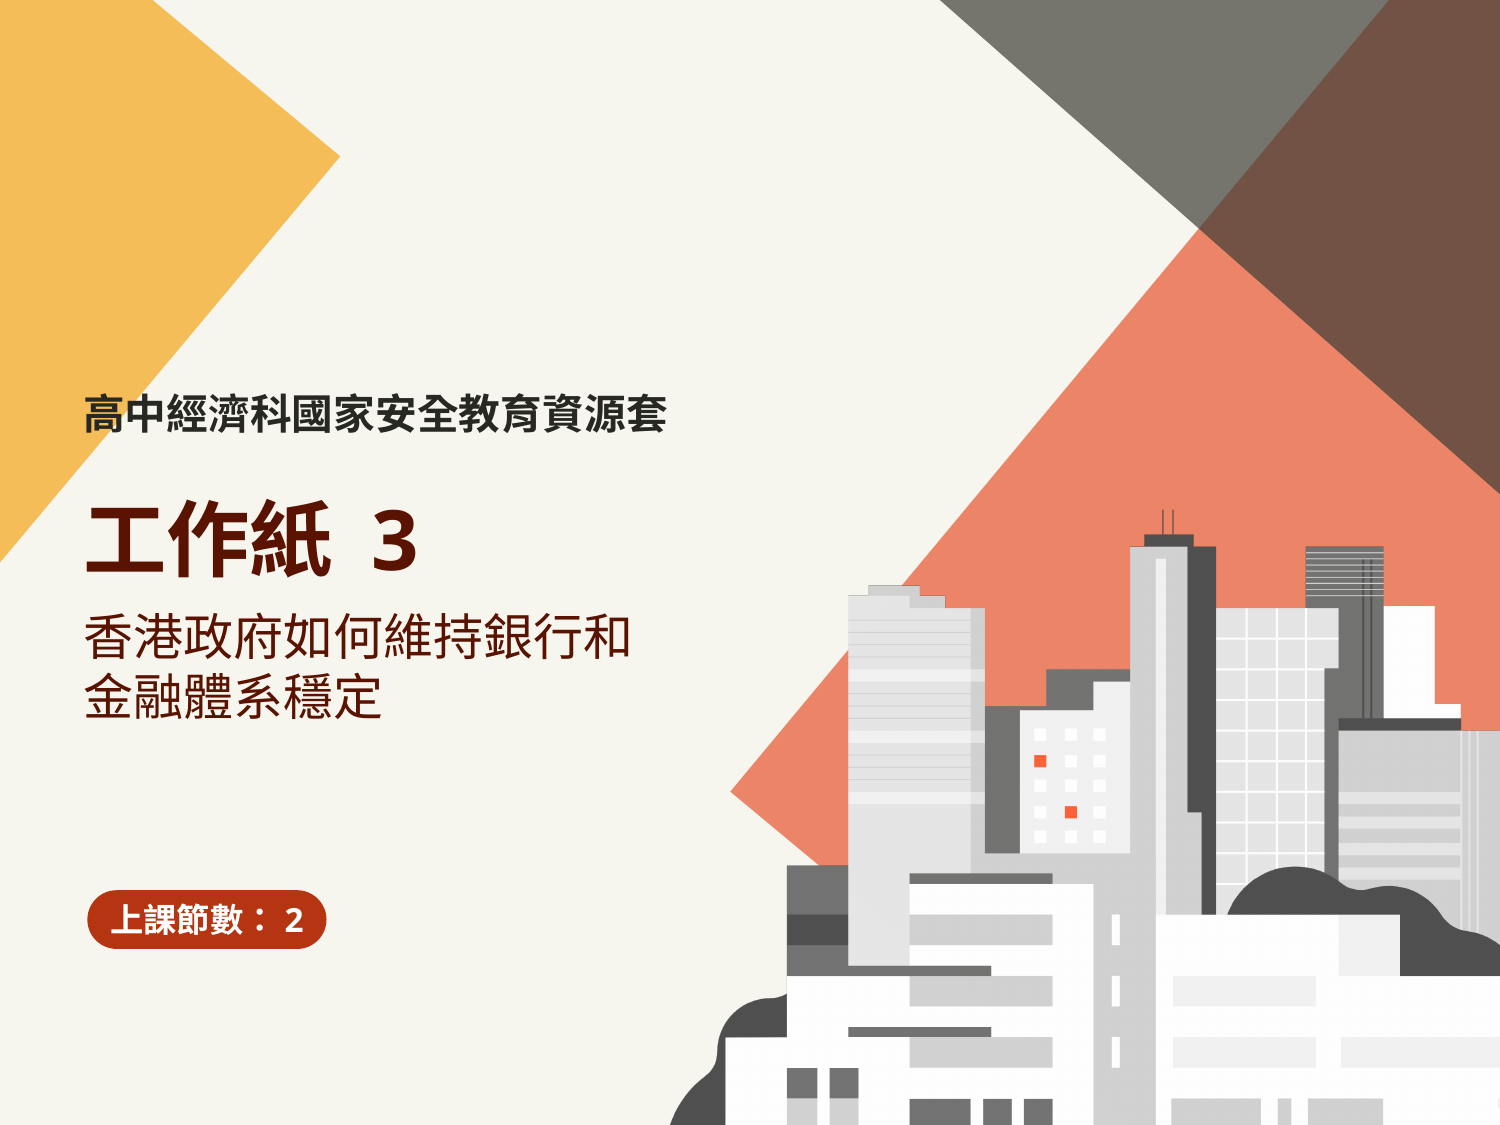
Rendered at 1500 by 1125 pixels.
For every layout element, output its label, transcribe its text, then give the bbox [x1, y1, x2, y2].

text_box 高中經濟科國家安全教育資源套 [68, 380, 1049, 446]
text_box [1049, 229, 1417, 424]
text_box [73, 890, 341, 949]
text_box [938, 0, 1500, 424]
picture [664, 424, 1500, 1125]
text_box 香港政府如何維持銀行和 金融體系穩定 [68, 597, 664, 734]
text_box [0, 0, 342, 565]
text_box 工作紙 3 [68, 479, 664, 595]
